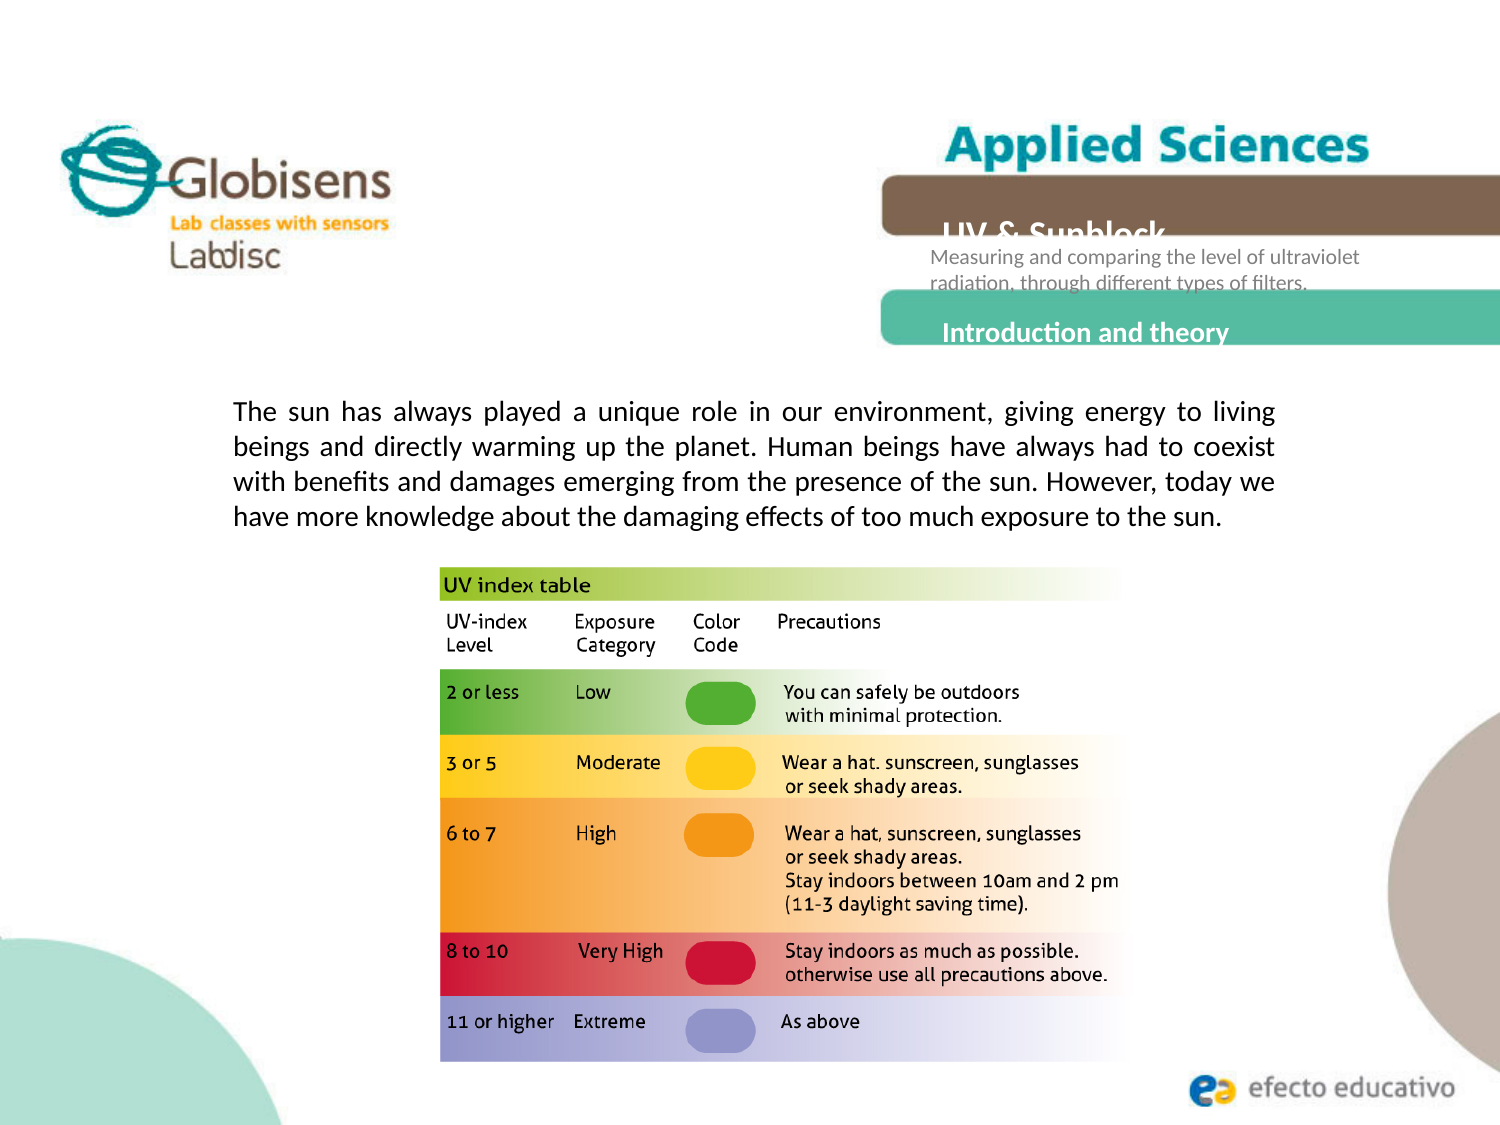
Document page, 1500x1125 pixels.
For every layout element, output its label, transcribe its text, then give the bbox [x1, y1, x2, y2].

text_box Introduction and theory [927, 305, 1500, 374]
picture [0, 0, 1500, 1125]
text_box UV & Sunblock [927, 195, 1500, 264]
text_box The sun has always played a unique role in our environment, giving energy to living beings and directly warming up the planet. Human beings have always had to coexist with benefits and damages emerging from the presence of the sun. However, today we have more knowledge about the damaging effects of too much exposure to the sun. [218, 385, 1291, 540]
text_box Measuring and comparing the level of ultraviolet radiation, through different types of filters. [915, 235, 1463, 303]
